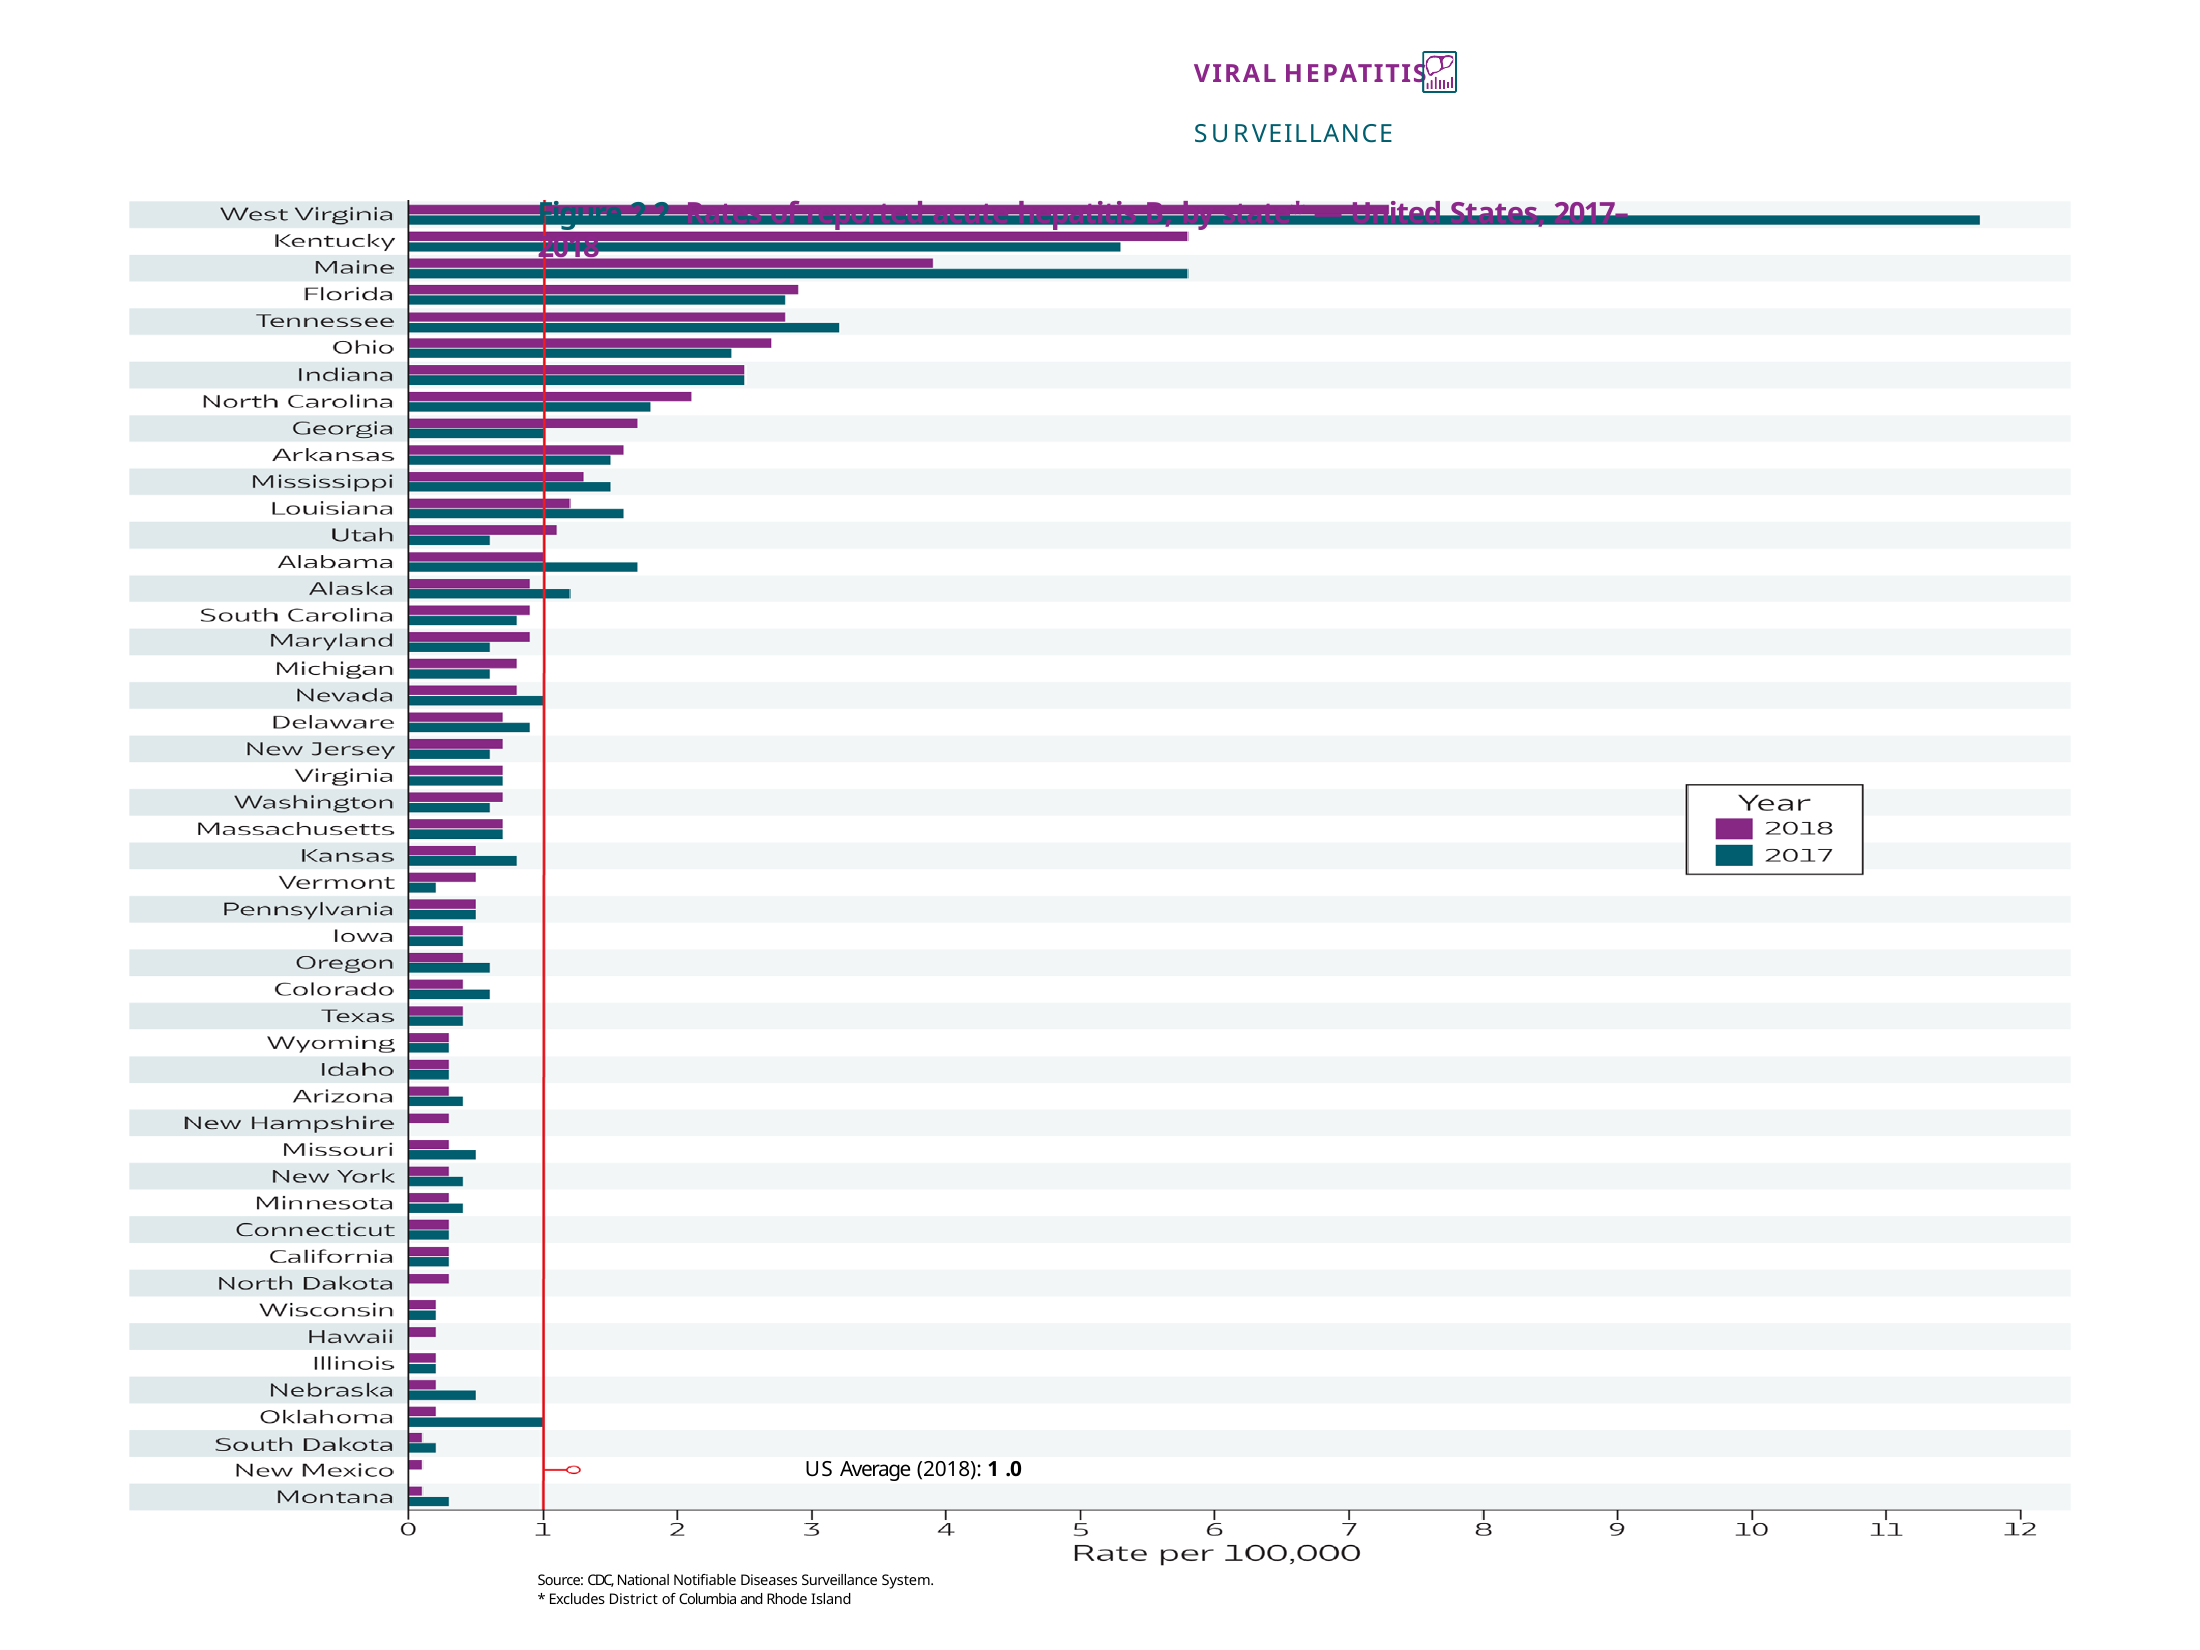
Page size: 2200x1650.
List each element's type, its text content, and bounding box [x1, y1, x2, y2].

text_box [1425, 55, 1433, 67]
text_box Source: CDC, National Notifiable Diseases Surveillance System. * Excludes District of Columbia and Rhode Island [535, 1567, 952, 1608]
text_box VIRAL HEPATITIS SURVEILLANCE Figure 2.2. Rates of reported acute hepatitis B, by state* — United States, 2017–2018 [535, 55, 1667, 264]
picture [129, 200, 2071, 1566]
text_box [1423, 52, 1456, 93]
text_box US Average (2018): 1 .0 [802, 1453, 1028, 1481]
text_box [1423, 52, 1435, 71]
